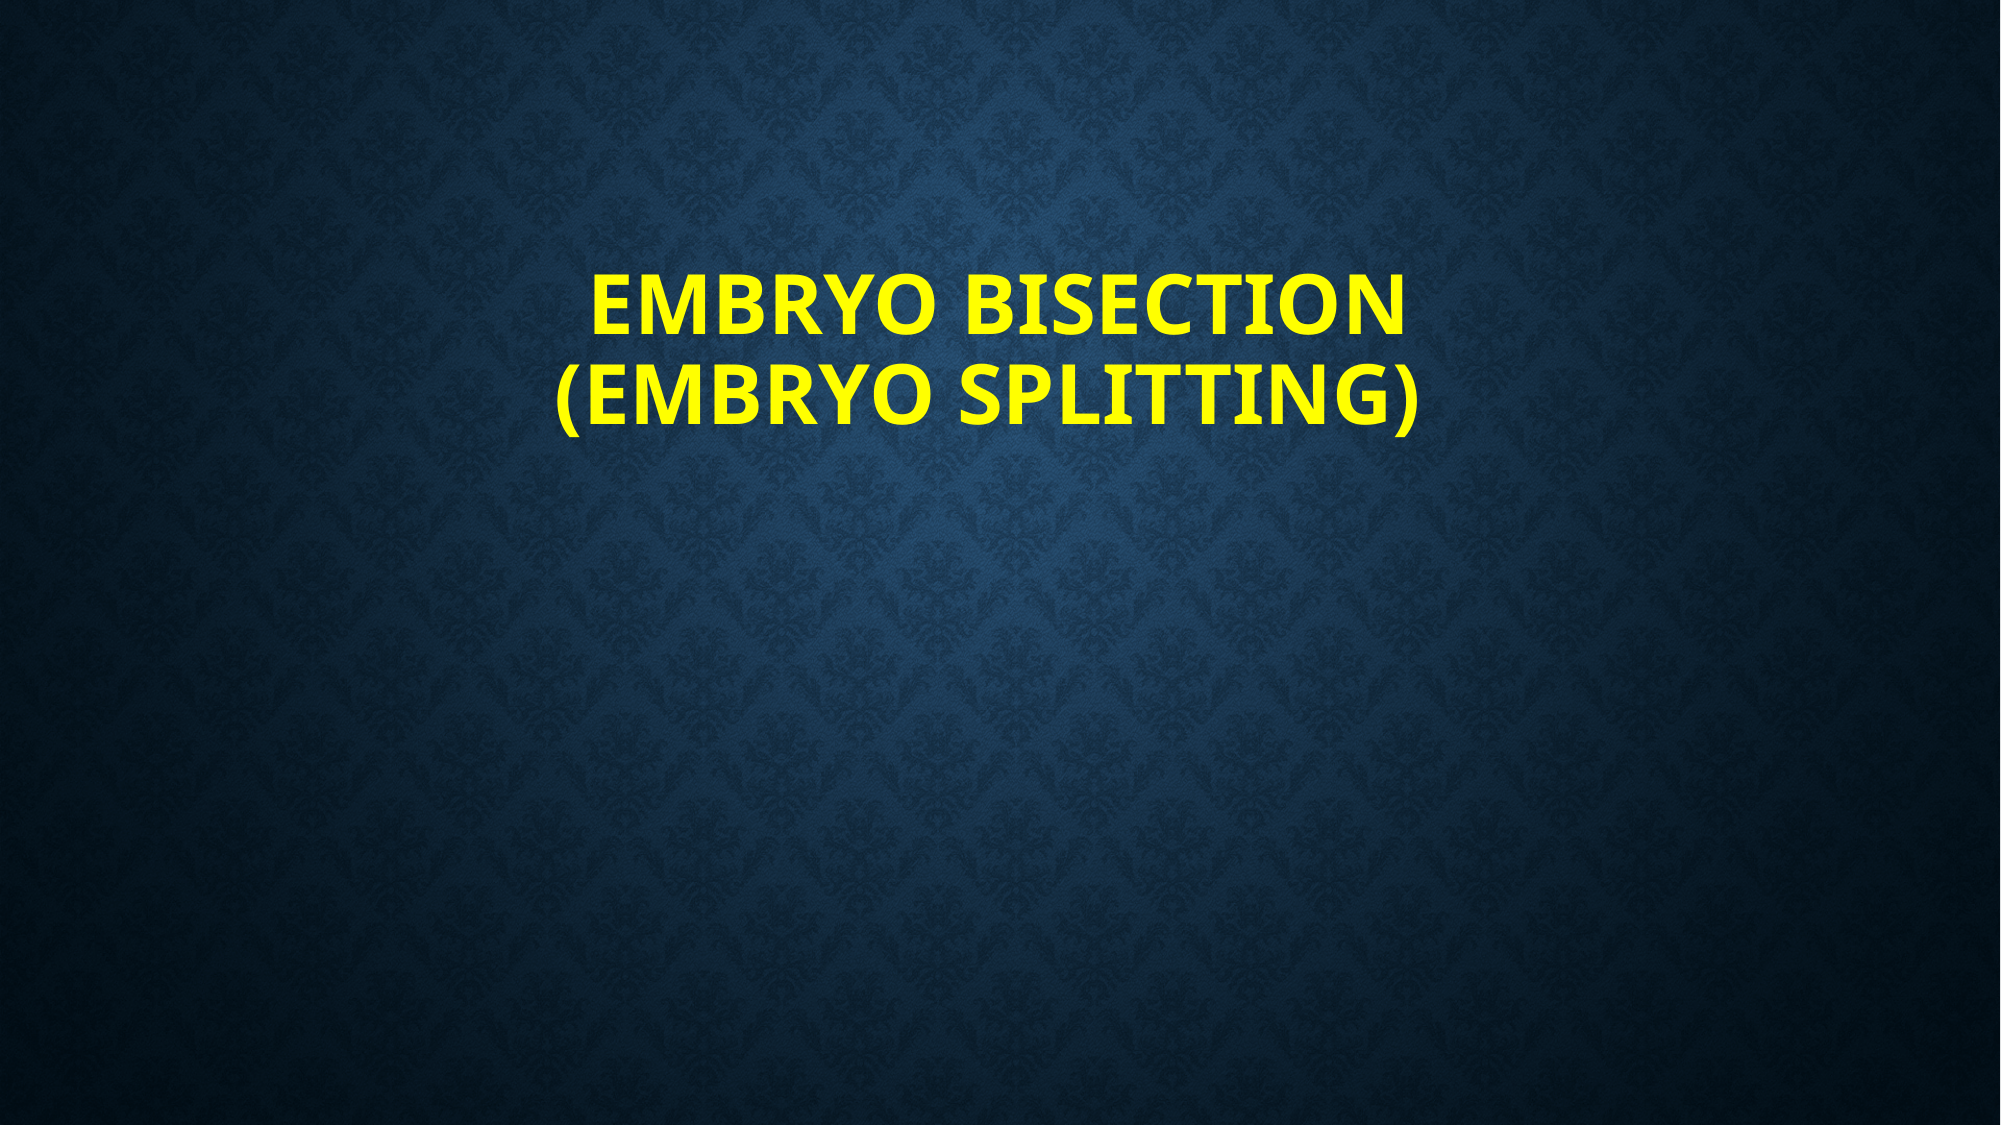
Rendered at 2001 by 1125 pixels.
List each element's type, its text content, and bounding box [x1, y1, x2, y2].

list [149, 198, 1849, 1093]
title Embryo Bisection (embryo splitting) [149, 27, 1849, 198]
